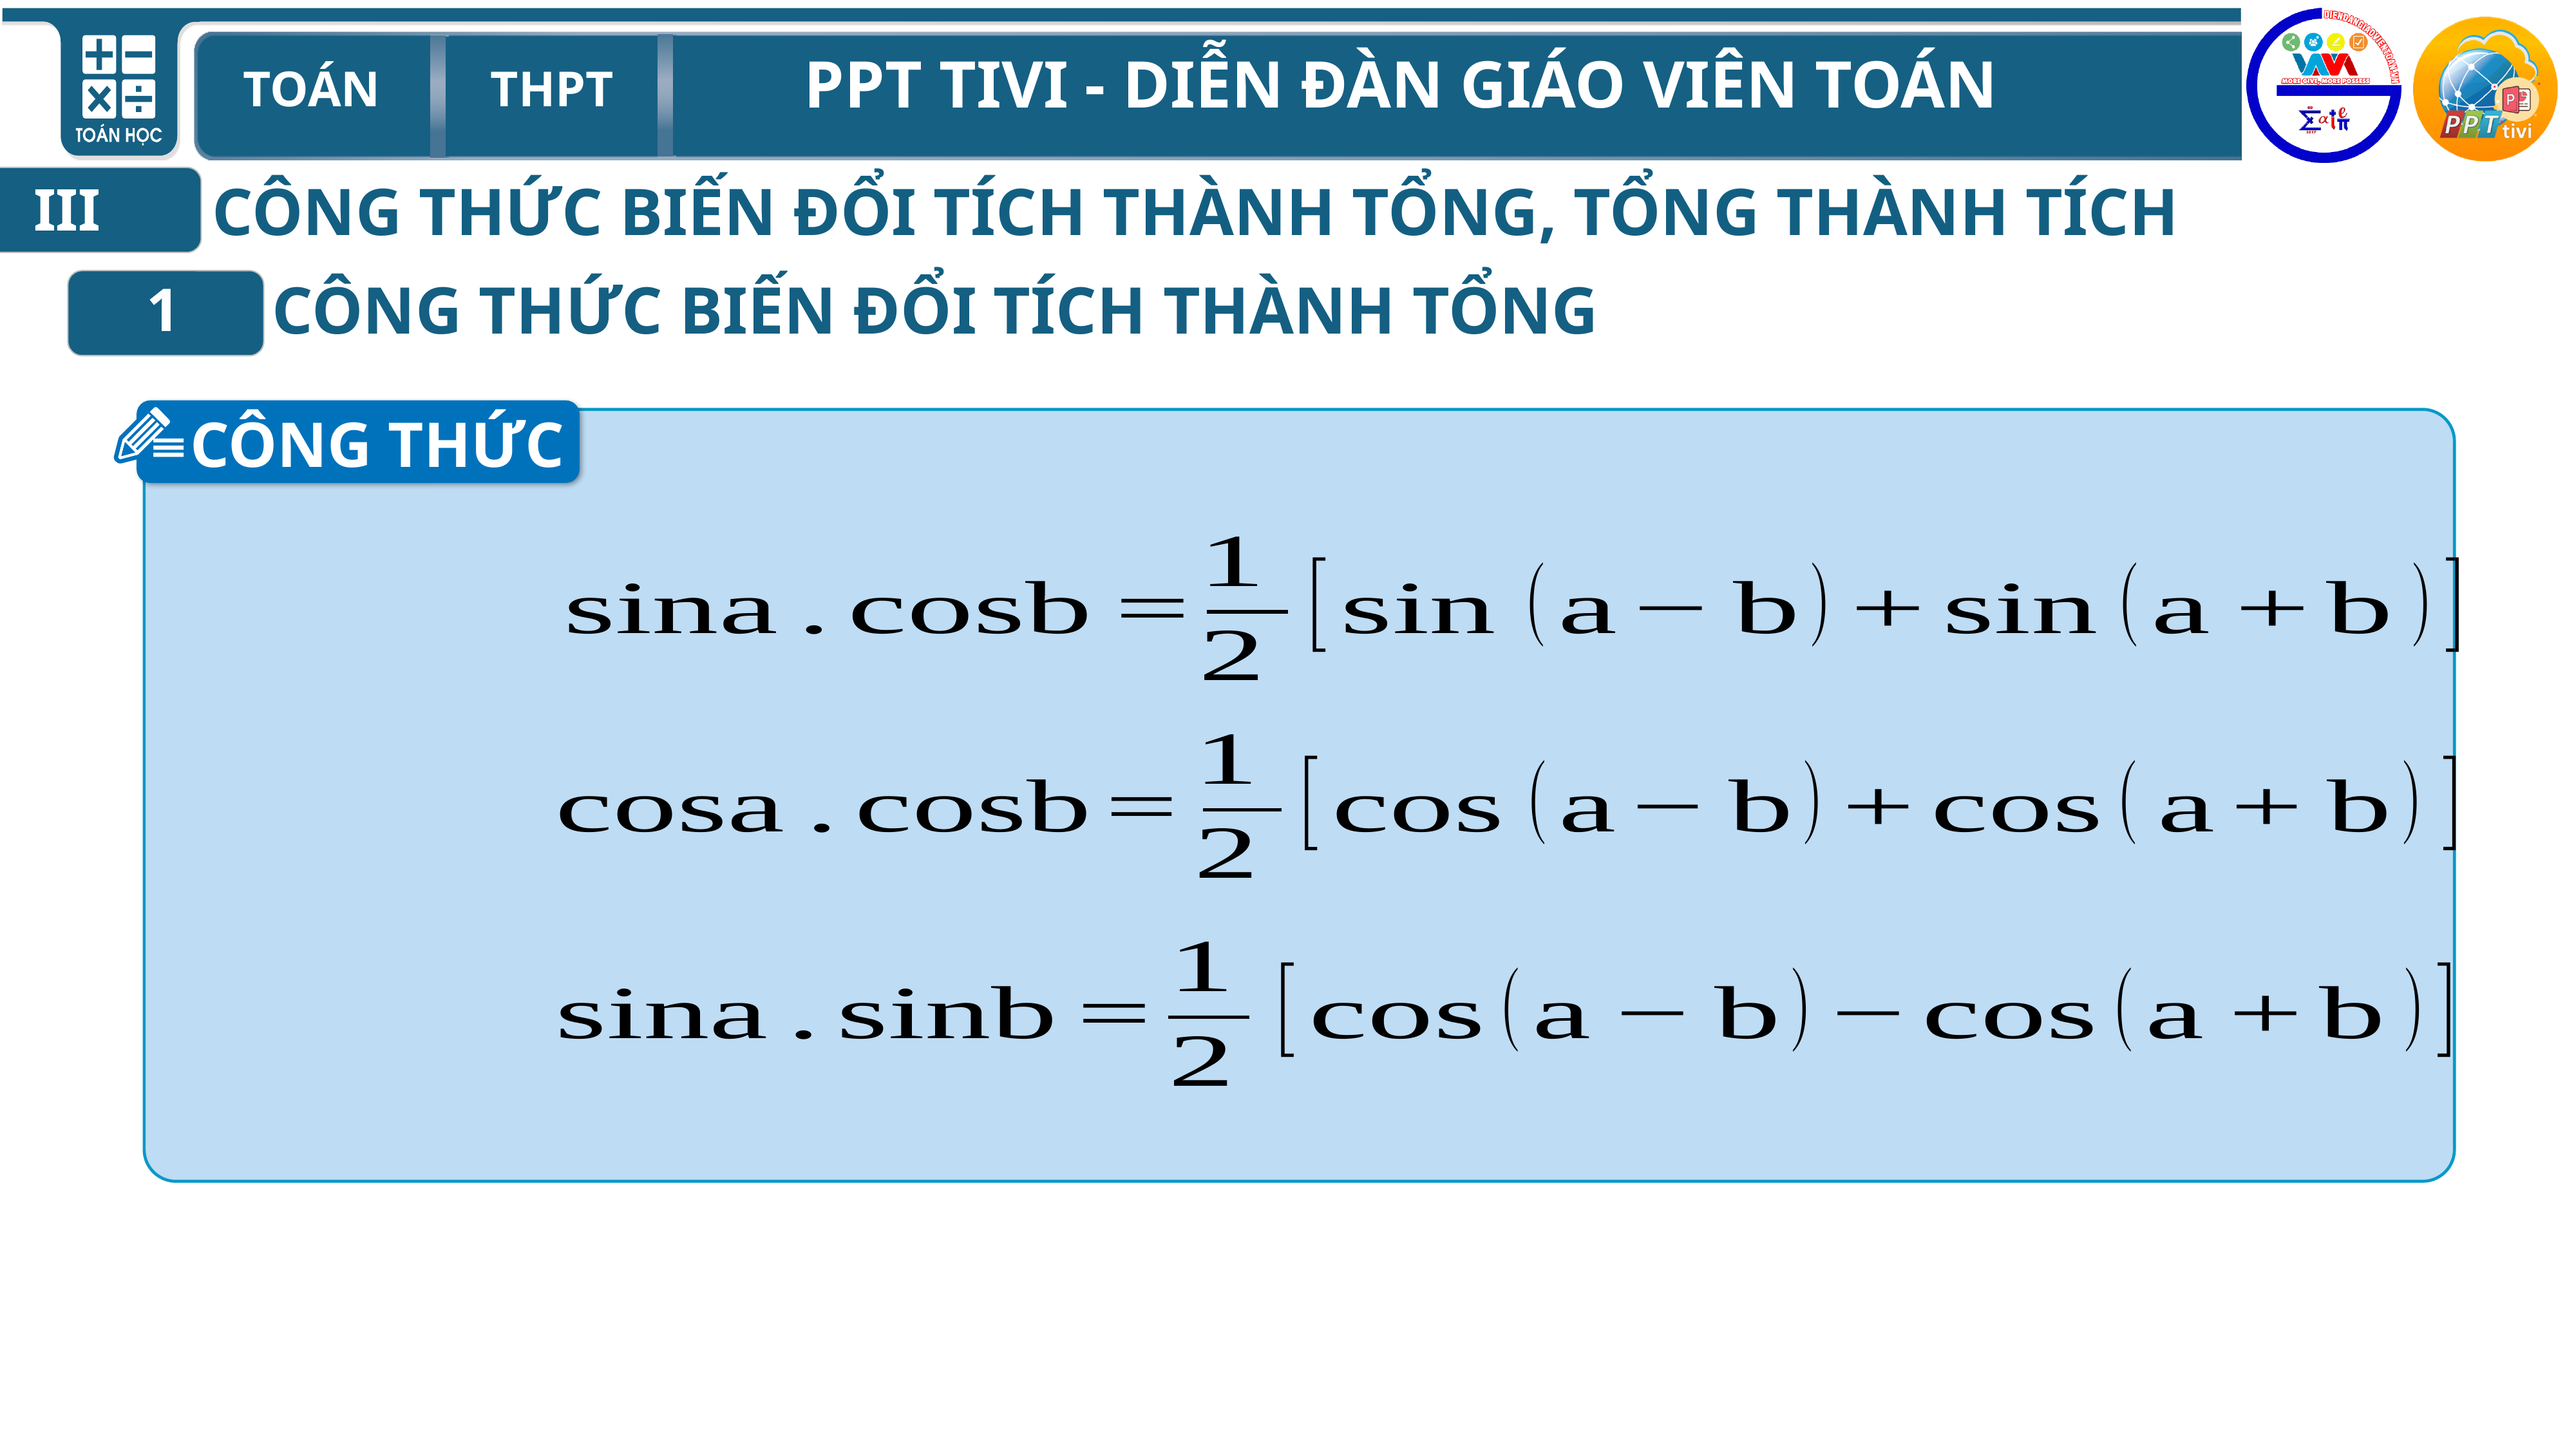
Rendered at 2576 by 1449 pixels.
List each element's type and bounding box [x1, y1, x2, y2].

text_box [68, 264, 1651, 356]
picture [2, 22, 2242, 160]
text_box [0, 166, 2270, 254]
picture [2246, 8, 2401, 163]
text_box [144, 409, 2455, 1182]
text_box [113, 400, 580, 485]
picture [2412, 16, 2558, 162]
